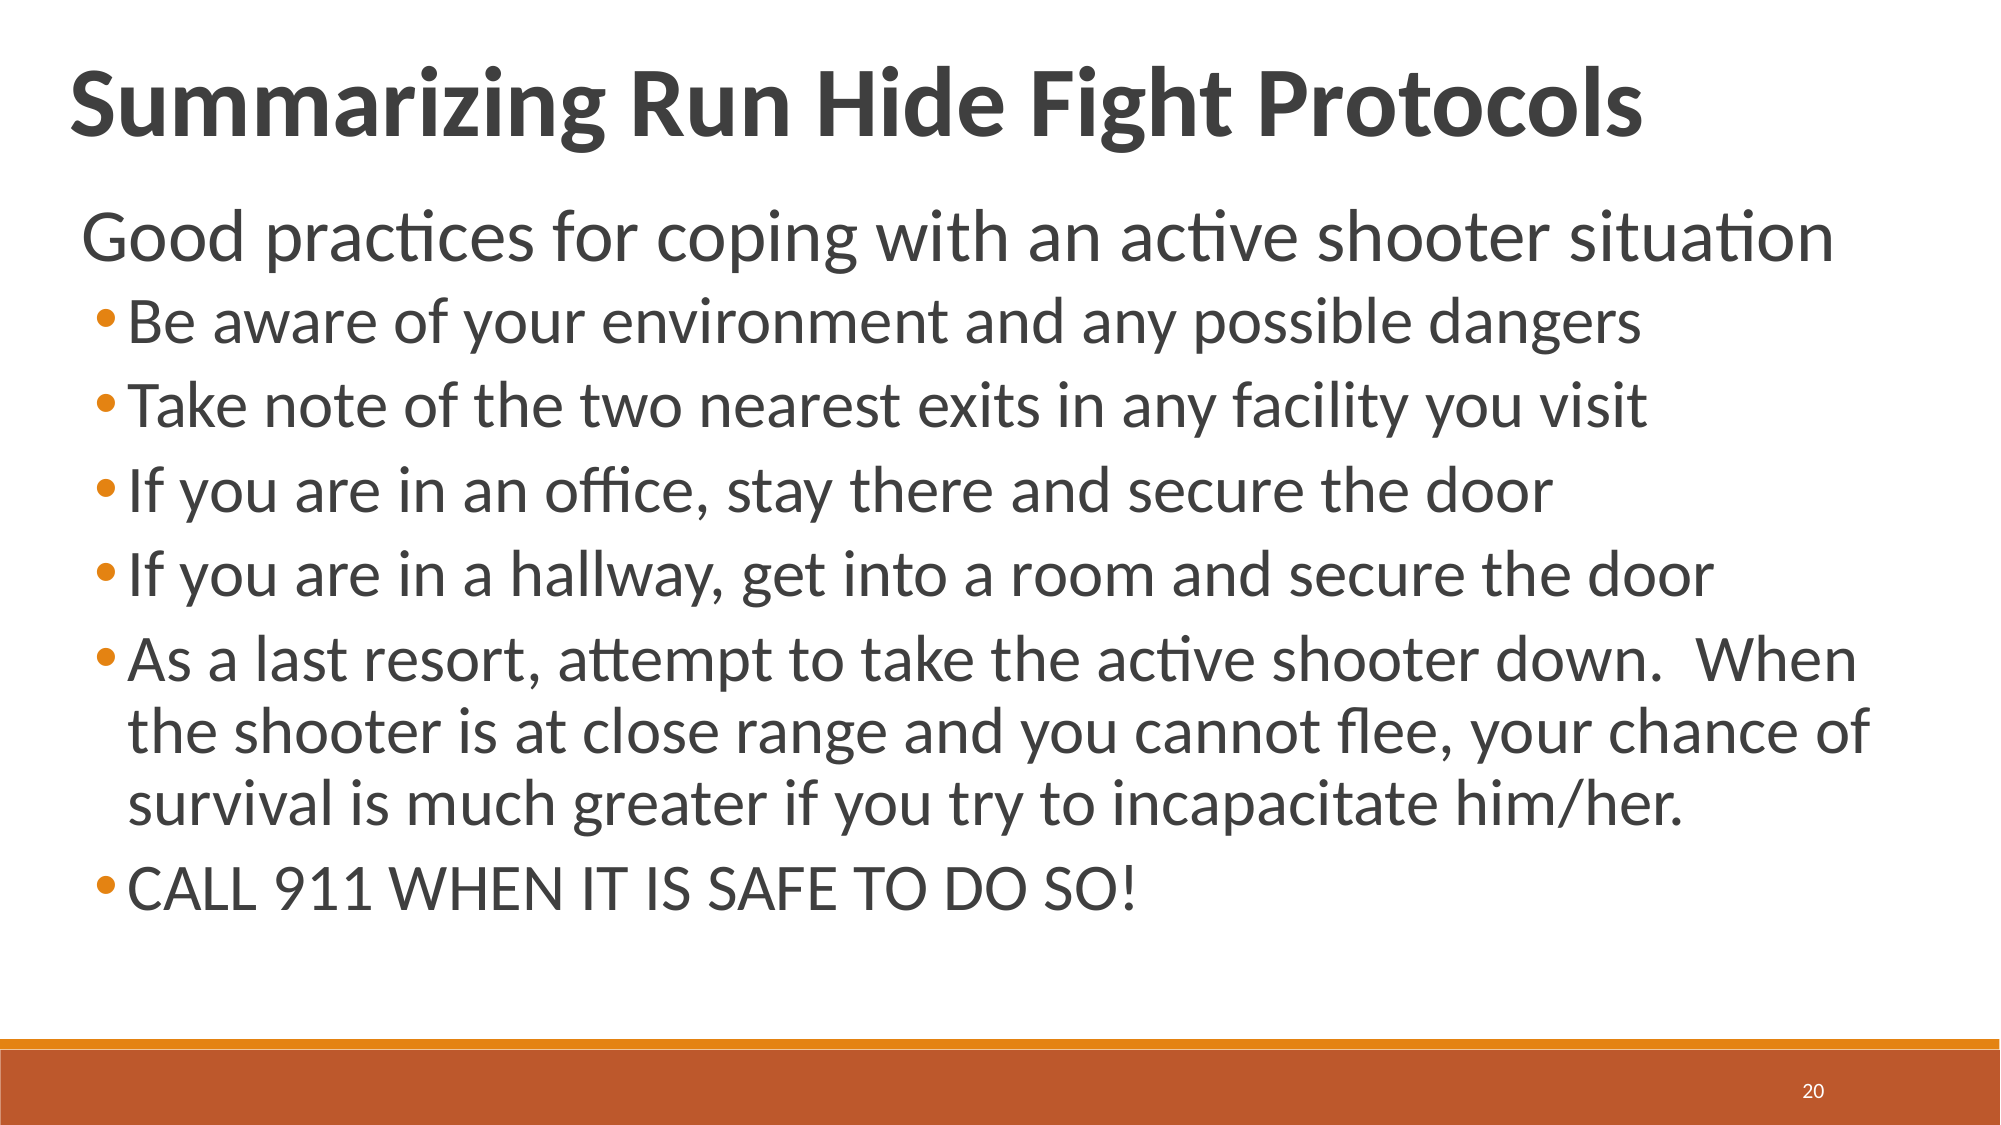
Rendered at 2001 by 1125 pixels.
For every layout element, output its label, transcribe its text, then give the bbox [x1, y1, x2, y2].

title Summarizing Run Hide Fight Protocols [54, 46, 1840, 165]
slide_number ‹#› [1624, 1059, 1840, 1120]
list Good practices for coping with an active shooter situation Be aware of your environment and any possible dangers Take note of the two nearest exits in any facility you visit If you are in an office, stay there and secure the door If you are in a hallway, get into a room and secure the door As a last resort, attempt to take the active shooter down. When the shooter is at close range and you cannot flee, your chance of survival is much greater if you try to incapacitate him/her. CALL 911 WHEN IT IS SAFE TO DO SO! [64, 188, 1950, 1022]
